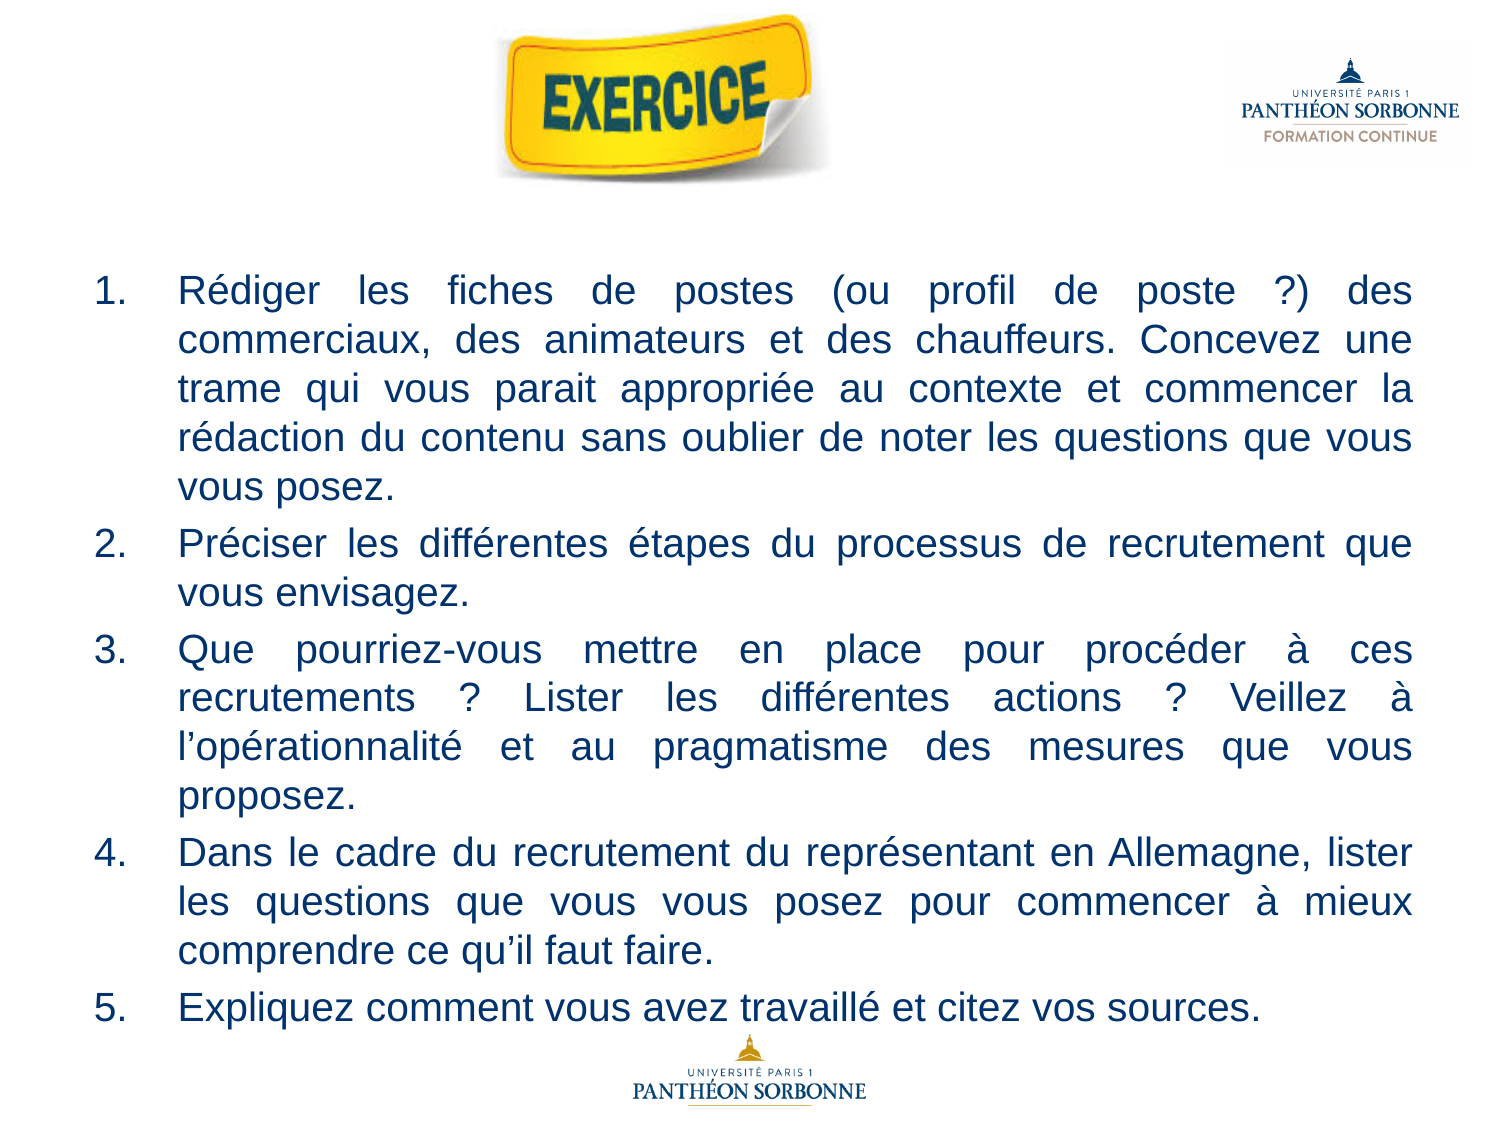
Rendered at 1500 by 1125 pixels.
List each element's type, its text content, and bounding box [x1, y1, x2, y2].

picture [633, 1038, 866, 1106]
list Rédiger les fiches de postes (ou profil de poste ?) des commerciaux, des animateurs et des chauffeurs. Concevez une trame qui vous parait appropriée au contexte et commencer la rédaction du contenu sans oublier de noter les questions que vous vous posez. Préciser les différentes étapes du processus de recrutement que vous envisagez. Que pourriez-vous mettre en place pour procéder à ces recrutements ? Lister les différentes actions ? Veillez à l’opérationnalité et au pragmatisme des mesures que vous proposez. Dans le cadre du recrutement du représentant en Allemagne, lister les questions que vous vous posez pour commencer à mieux comprendre ce qu’il faut faire. Expliquez comment vous avez travaillé et citez vos sources. [78, 256, 1430, 1038]
picture [493, 14, 834, 186]
picture [1226, 44, 1473, 169]
